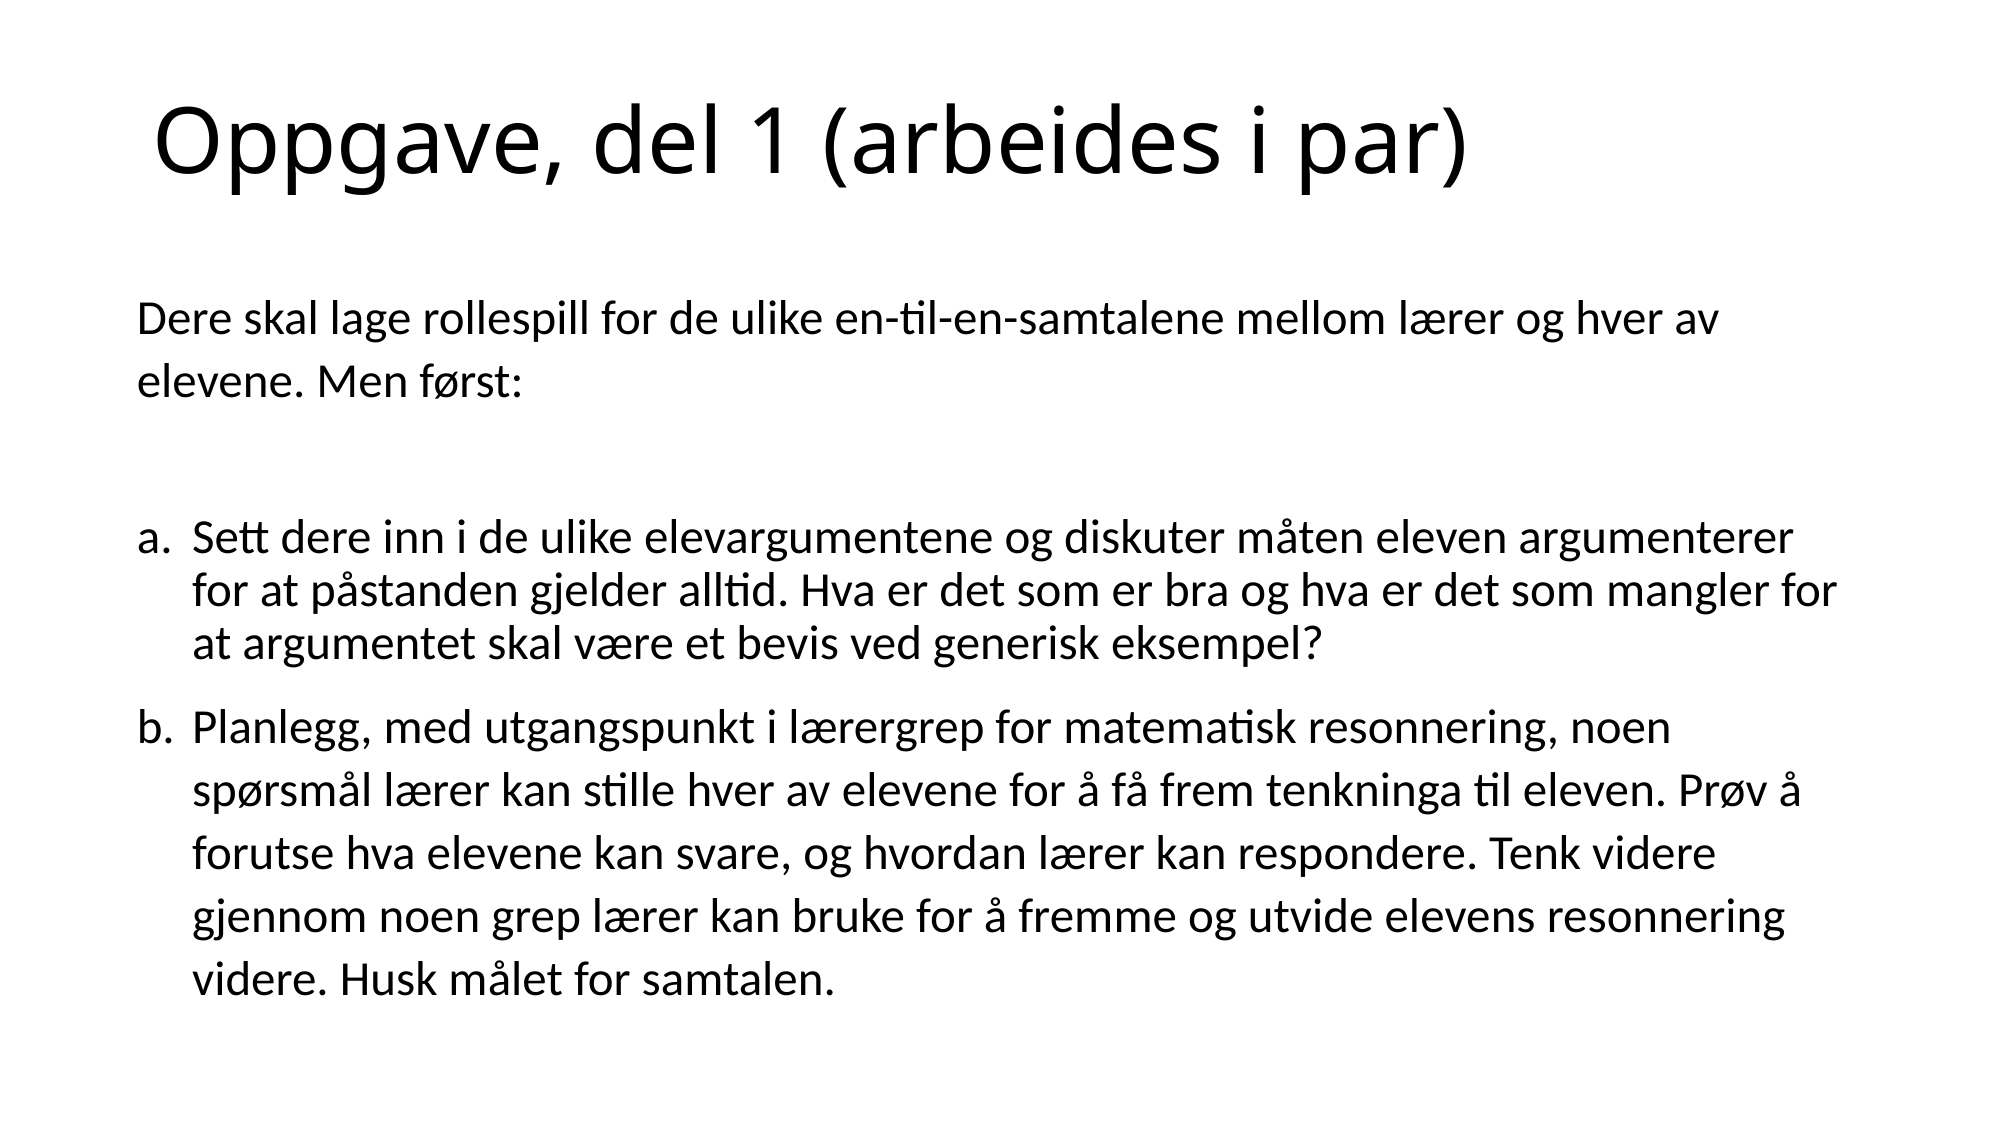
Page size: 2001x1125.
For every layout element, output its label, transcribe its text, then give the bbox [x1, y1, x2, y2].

title Oppgave, del 1 (arbeides i par) [137, 59, 1863, 227]
list Dere skal lage rollespill for de ulike en-til-en-samtalene mellom lærer og hver av elevene. Men først: Sett dere inn i de ulike elevargumentene og diskuter måten eleven argumenterer for at påstanden gjelder alltid. Hva er det som er bra og hva er det som mangler for at argumentet skal være et bevis ved generisk eksempel? Planlegg, med utgangspunkt i lærergrep for matematisk resonnering, noen spørsmål lærer kan stille hver av elevene for å få frem tenkninga til eleven. Prøv å forutse hva elevene kan svare, og hvordan lærer kan respondere. Tenk videre gjennom noen grep lærer kan bruke for å fremme og utvide elevens resonnering videre. Husk målet for samtalen. [121, 273, 1863, 1014]
